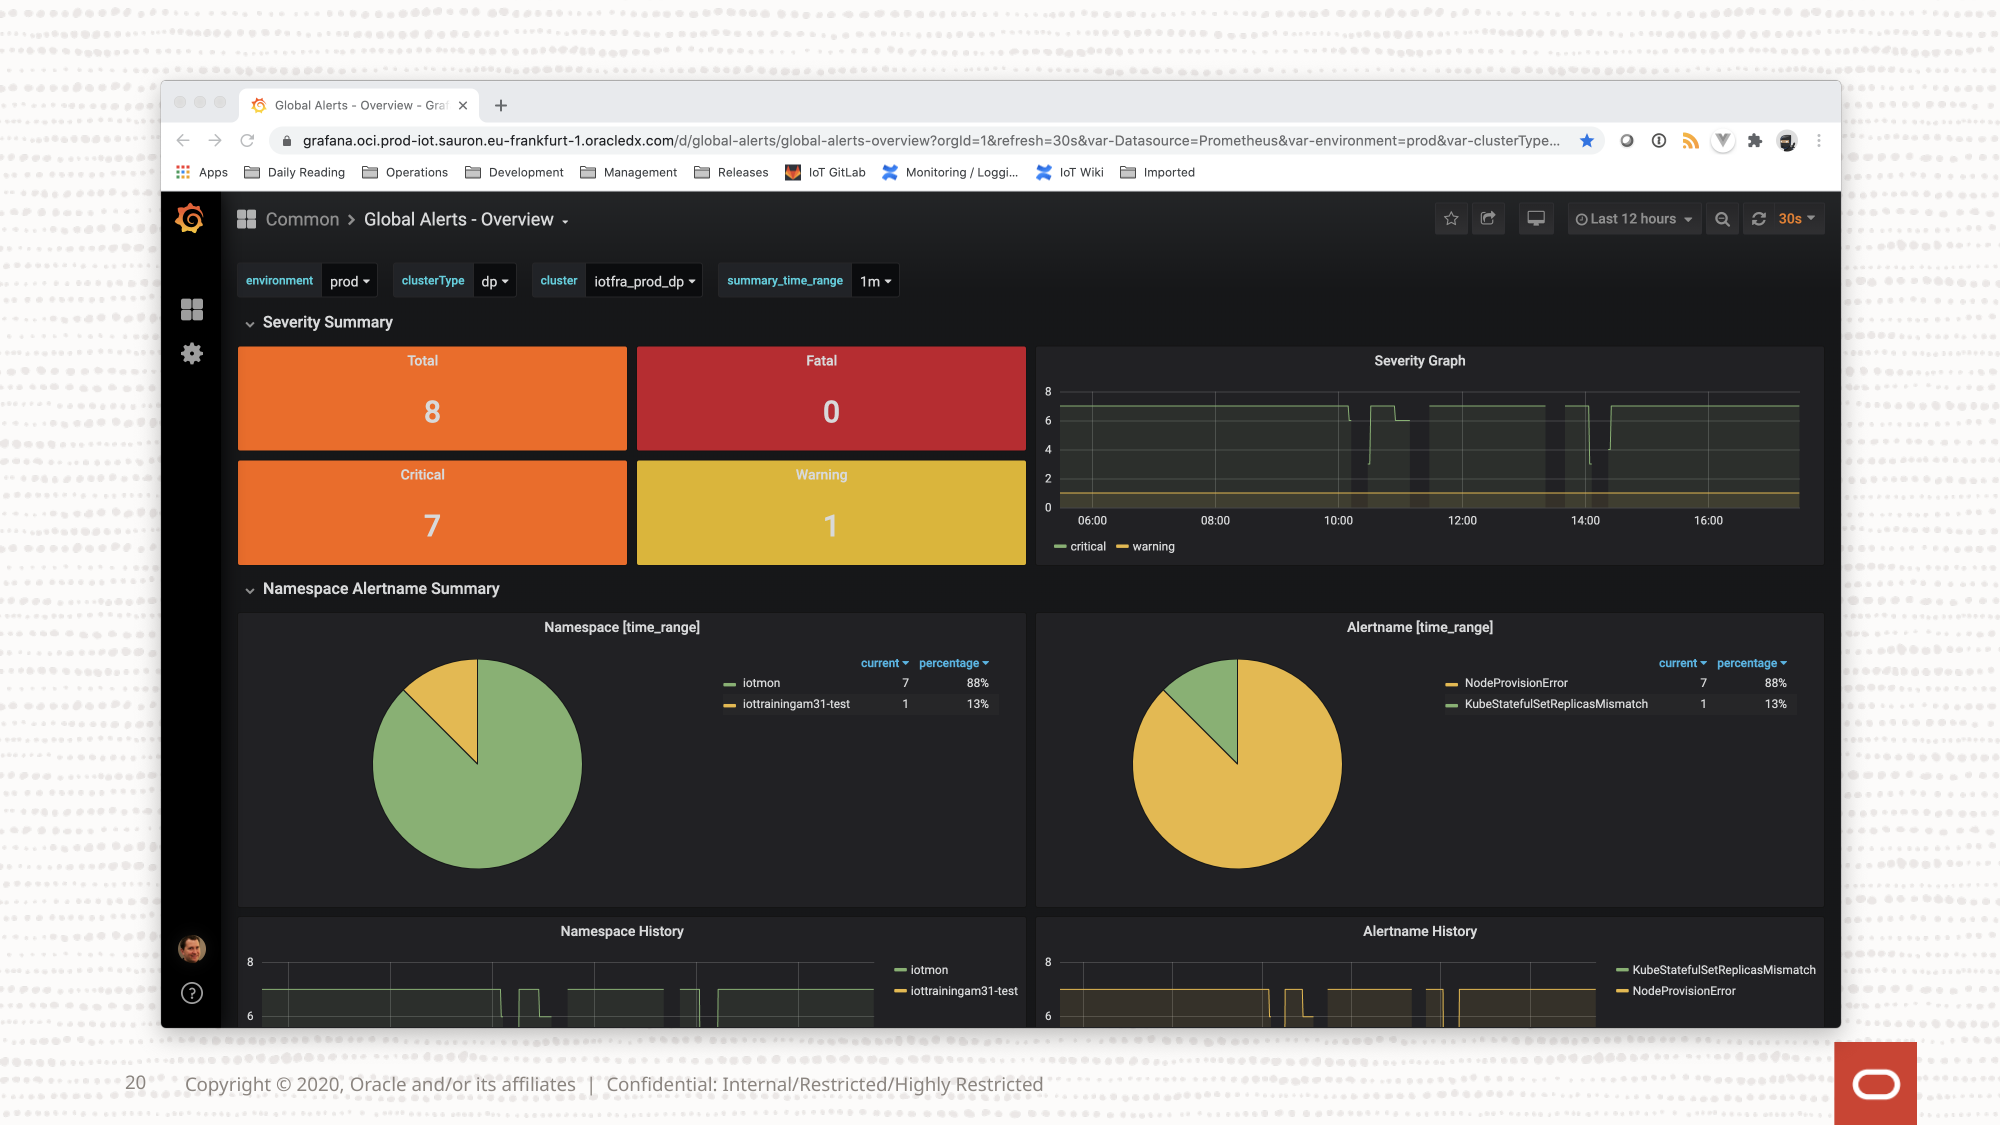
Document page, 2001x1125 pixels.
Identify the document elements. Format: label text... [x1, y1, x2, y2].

slide_number 20 [125, 1053, 185, 1114]
picture [0, 0, 2000, 1125]
footer Copyright © 2020, Oracle and/or its affiliates | Confidential: Internal/Restricted/Highly Restricted [185, 1071, 1128, 1114]
